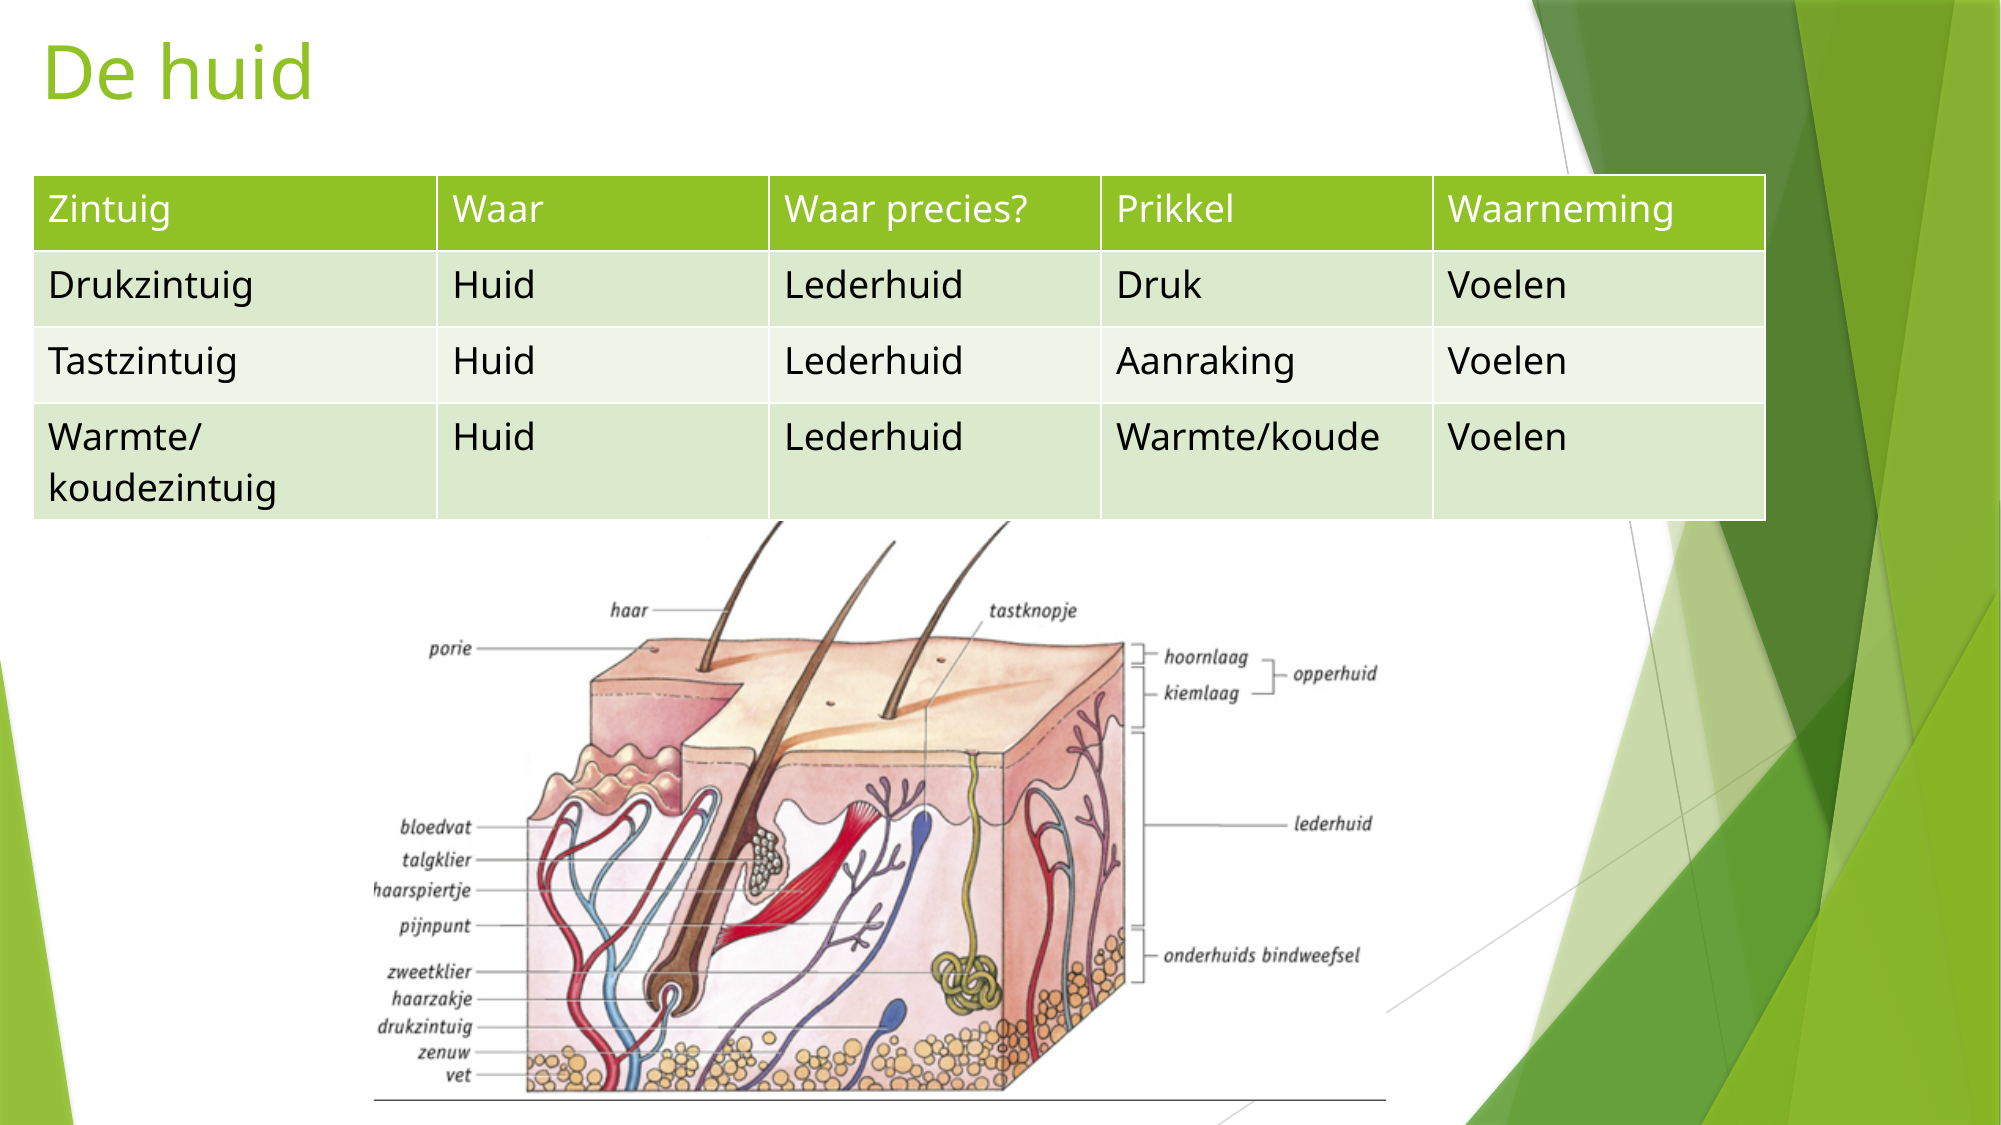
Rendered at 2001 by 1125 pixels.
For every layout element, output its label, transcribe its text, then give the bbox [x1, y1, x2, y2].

table_header Prikkel [1102, 176, 1432, 250]
table_cell Voelen [1434, 328, 1764, 402]
table_header Waarneming [1434, 176, 1764, 250]
table_cell Voelen [1434, 252, 1764, 326]
table_cell Aanraking [1102, 328, 1432, 402]
table_cell Lederhuid [770, 404, 1100, 504]
table_cell Huid [438, 404, 768, 504]
table_cell Voelen [1434, 404, 1764, 519]
table_cell Warmte/koudezintuig [34, 404, 436, 519]
table_cell Huid [438, 328, 768, 402]
table_header Waar precies? [770, 176, 1100, 250]
title De huid [26, 17, 1437, 234]
table_cell Lederhuid [770, 252, 1100, 326]
table_cell Warmte/koude [1102, 404, 1432, 519]
table_cell Lederhuid [770, 328, 1100, 402]
table_header Zintuig [34, 176, 436, 250]
table_cell Huid [438, 252, 768, 326]
table_cell Tastzintuig [34, 328, 436, 402]
table_header Waar [438, 176, 768, 250]
table_cell Druk [1102, 252, 1432, 326]
table_cell Drukzintuig [34, 252, 436, 326]
picture [373, 504, 1387, 1101]
